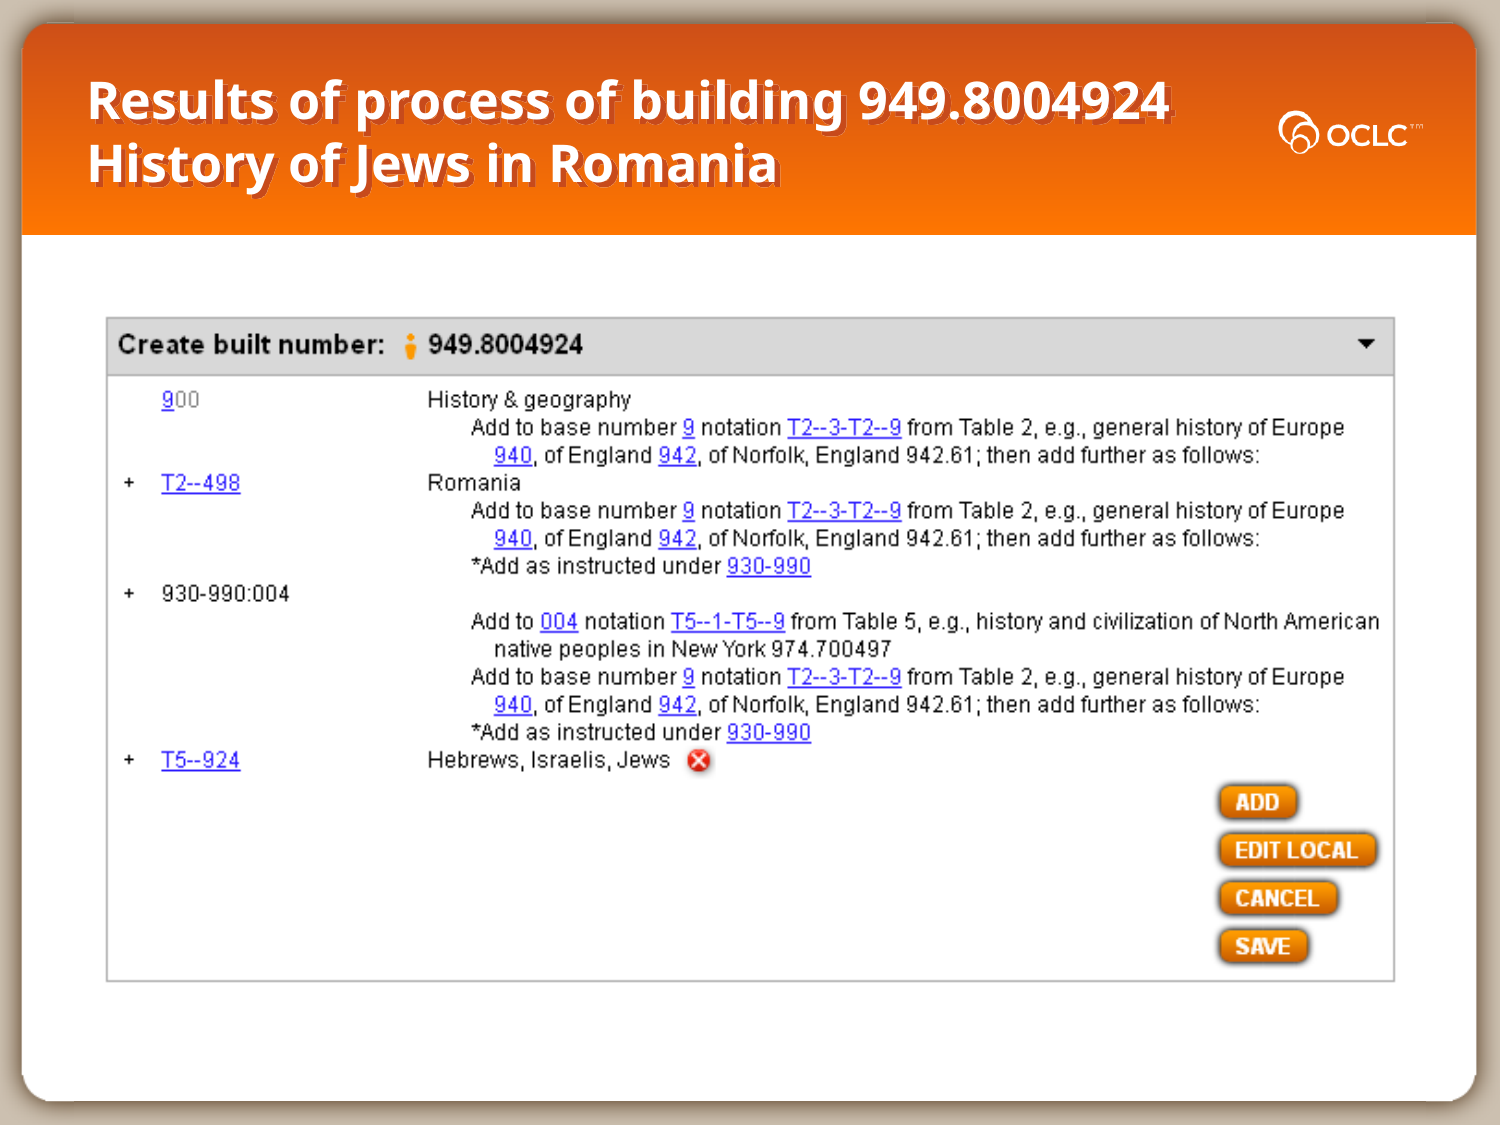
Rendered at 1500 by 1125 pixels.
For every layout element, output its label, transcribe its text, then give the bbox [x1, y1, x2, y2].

title Results of process of building 949.8004924 History of Jews in Romania [71, 24, 1219, 236]
picture [0, 0, 1500, 1125]
